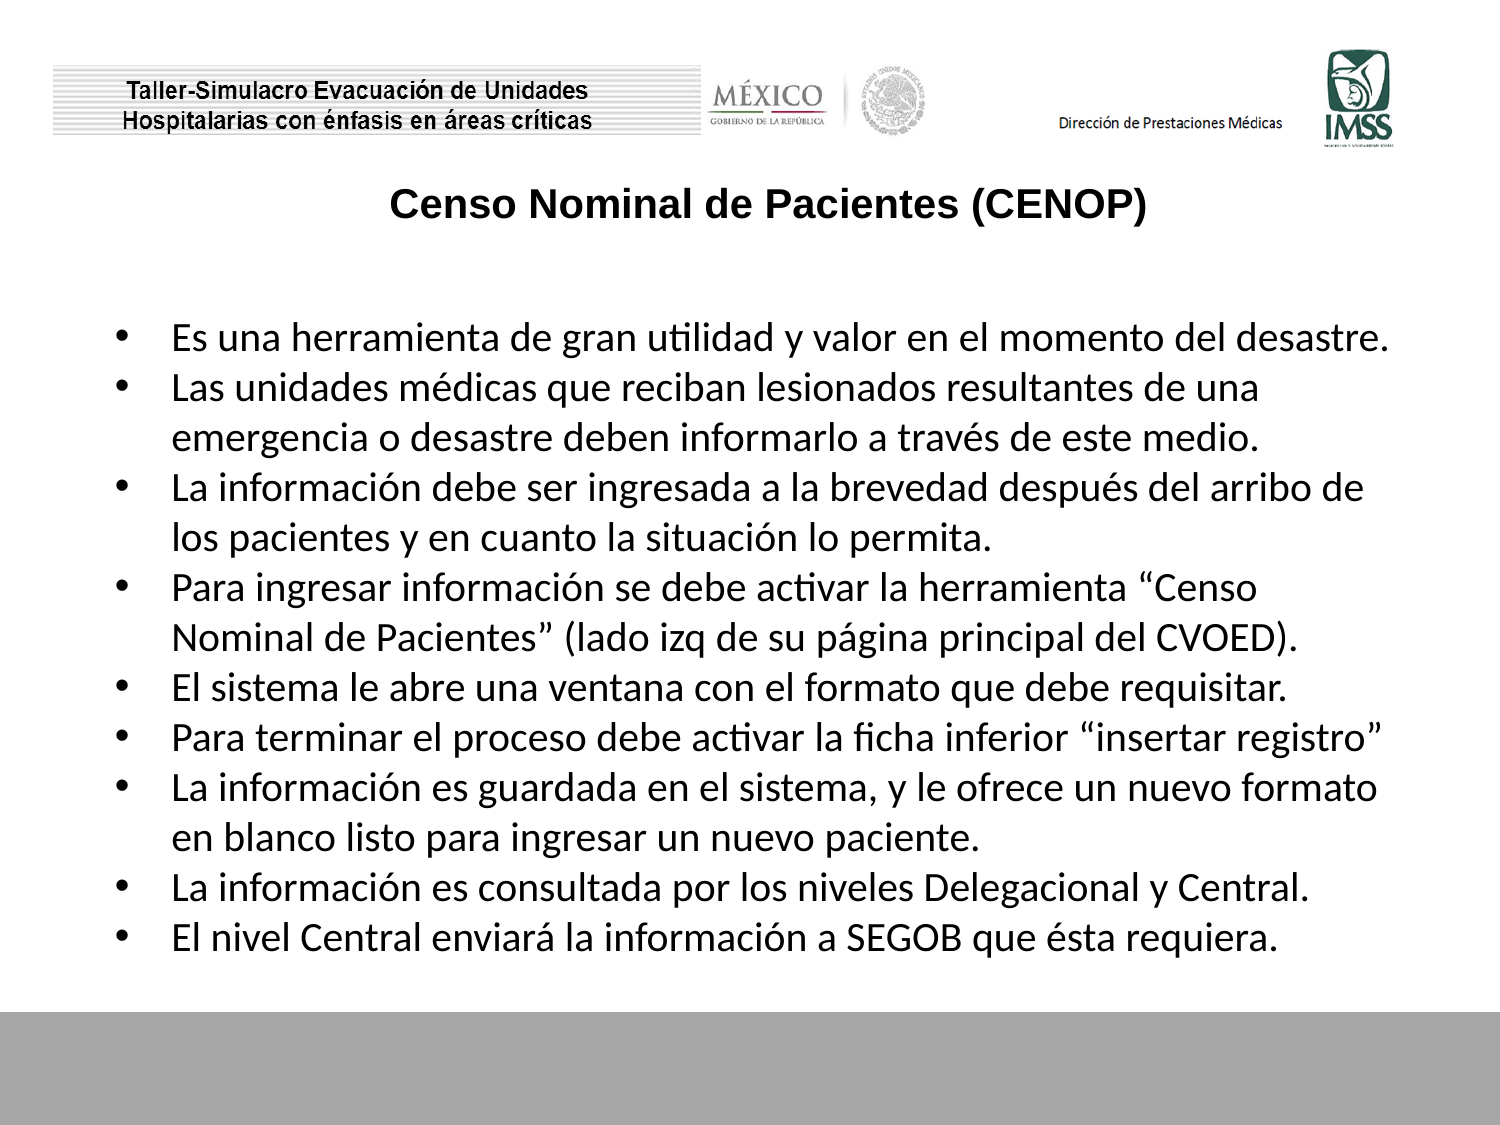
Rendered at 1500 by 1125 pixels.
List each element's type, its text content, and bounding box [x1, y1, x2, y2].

text_box Es una herramienta de gran utilidad y valor en el momento del desastre. Las unidades médicas que reciban lesionados resultantes de una emergencia o desastre deben informarlo a través de este medio. La información debe ser ingresada a la brevedad después del arribo de los pacientes y en cuanto la situación lo permita. Para ingresar información se debe activar la herramienta “Censo Nominal de Pacientes” (lado izq de su página principal del CVOED). El sistema le abre una ventana con el formato que debe requisitar. Para terminar el proceso debe activar la ficha inferior “insertar registro” La información es guardada en el sistema, y le ofrece un nuevo formato en blanco listo para ingresar un nuevo paciente. La información es consultada por los niveles Delegacional y Central. El nivel Central enviará la información a SEGOB que ésta requiera. [100, 302, 1412, 1011]
picture [0, 1012, 1500, 1125]
picture [53, 42, 1402, 159]
title Censo Nominal de Pacientes (CENOP) [360, 169, 1178, 256]
